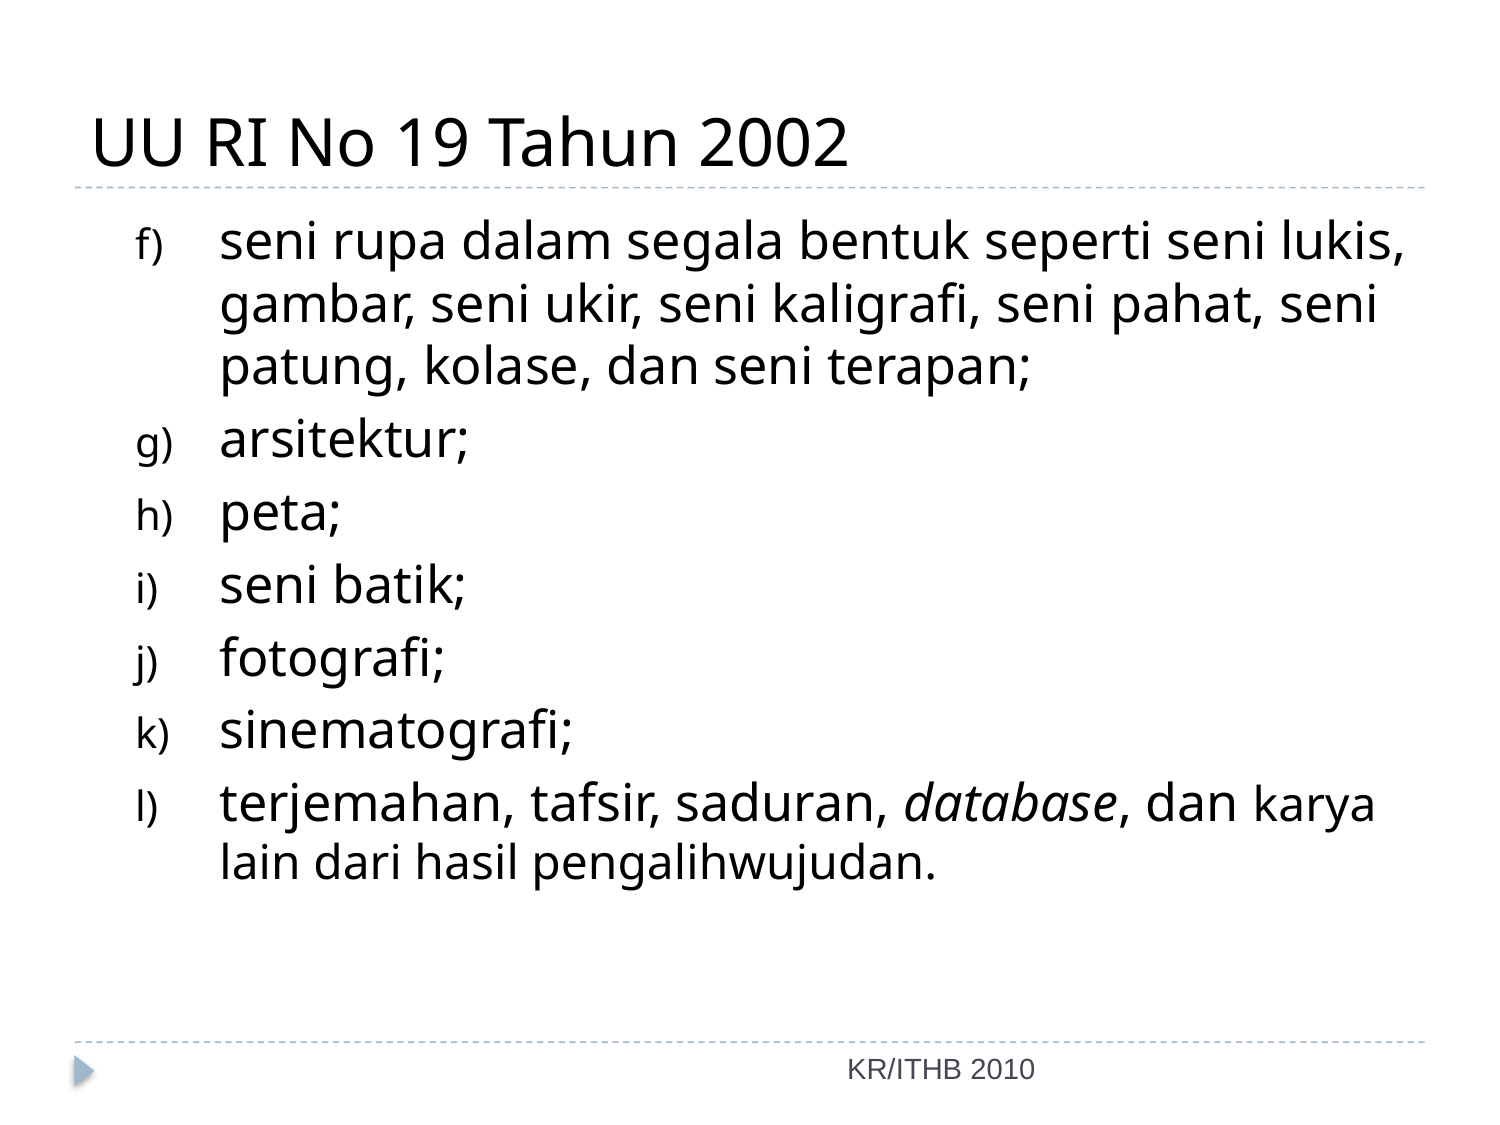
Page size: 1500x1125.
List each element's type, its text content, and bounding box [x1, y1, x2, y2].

footer KR/ITHB 2010 [475, 1042, 1051, 1103]
title UU RI No 19 Tahun 2002 [74, 24, 1426, 188]
list seni rupa dalam segala bentuk seperti seni lukis, gambar, seni ukir, seni kaligrafi, seni pahat, seni patung, kolase, dan seni terapan; arsitektur; peta; seni batik; fotografi; sinematografi; terjemahan, tafsir, saduran, database, dan karya lain dari hasil pengalihwujudan. [74, 199, 1426, 1011]
